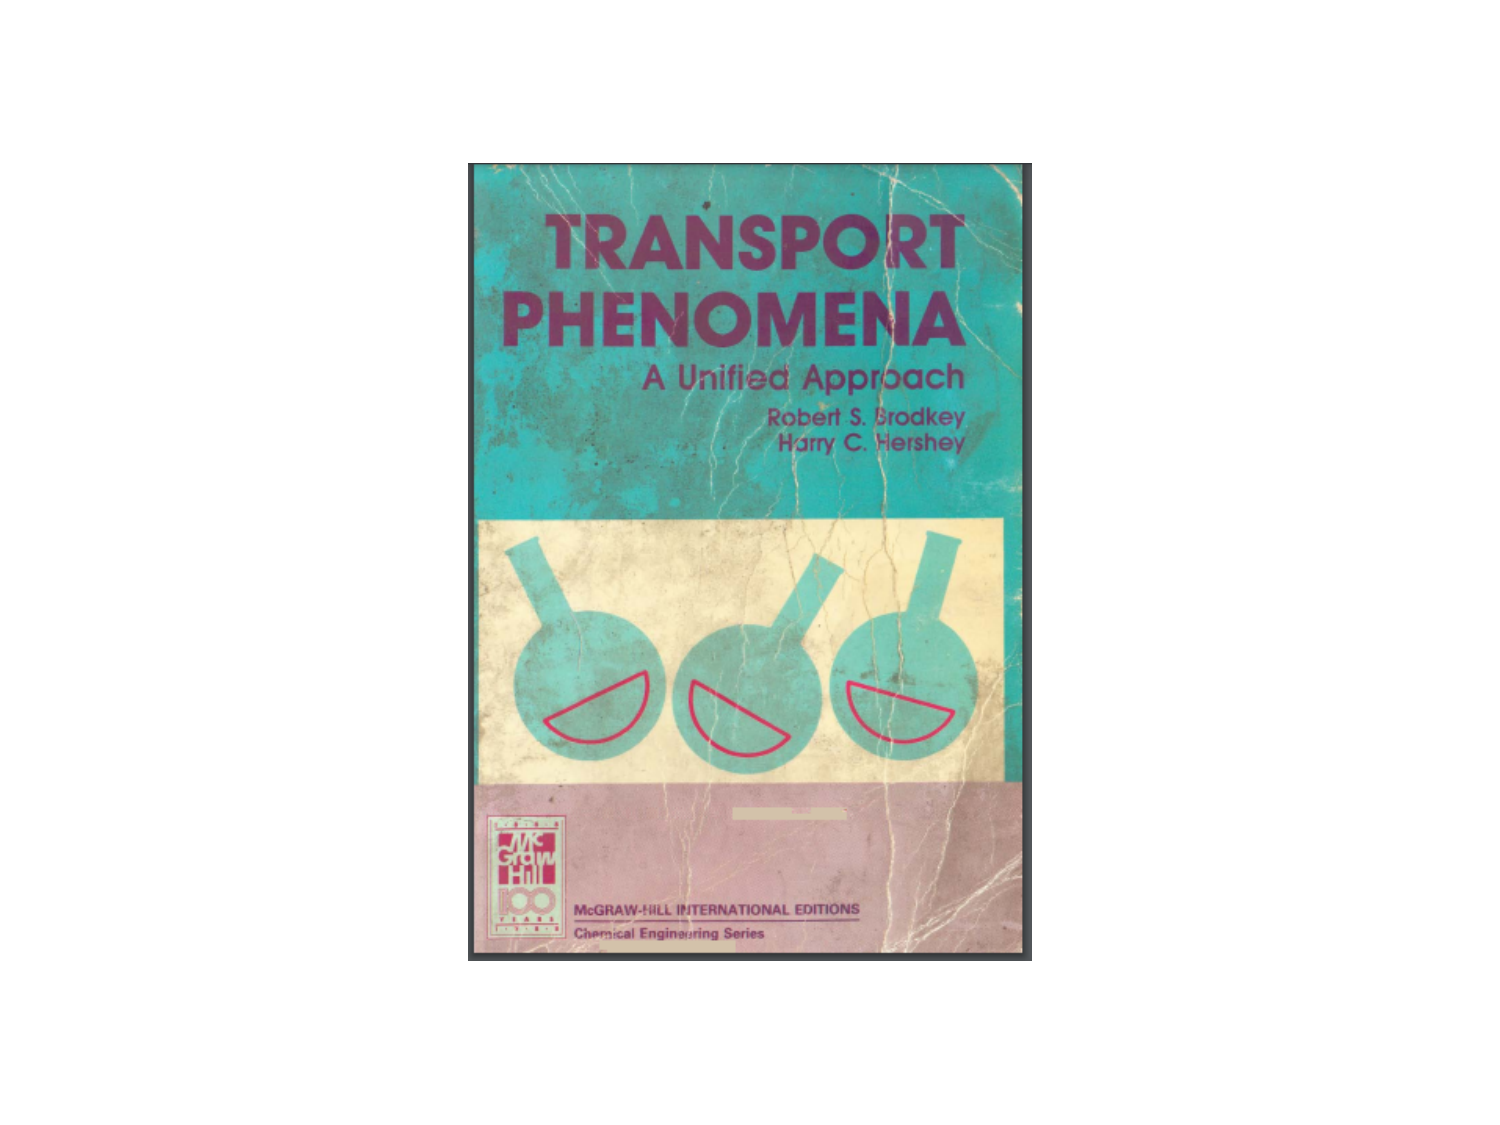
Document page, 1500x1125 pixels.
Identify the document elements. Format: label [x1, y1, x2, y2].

picture [468, 163, 1032, 962]
